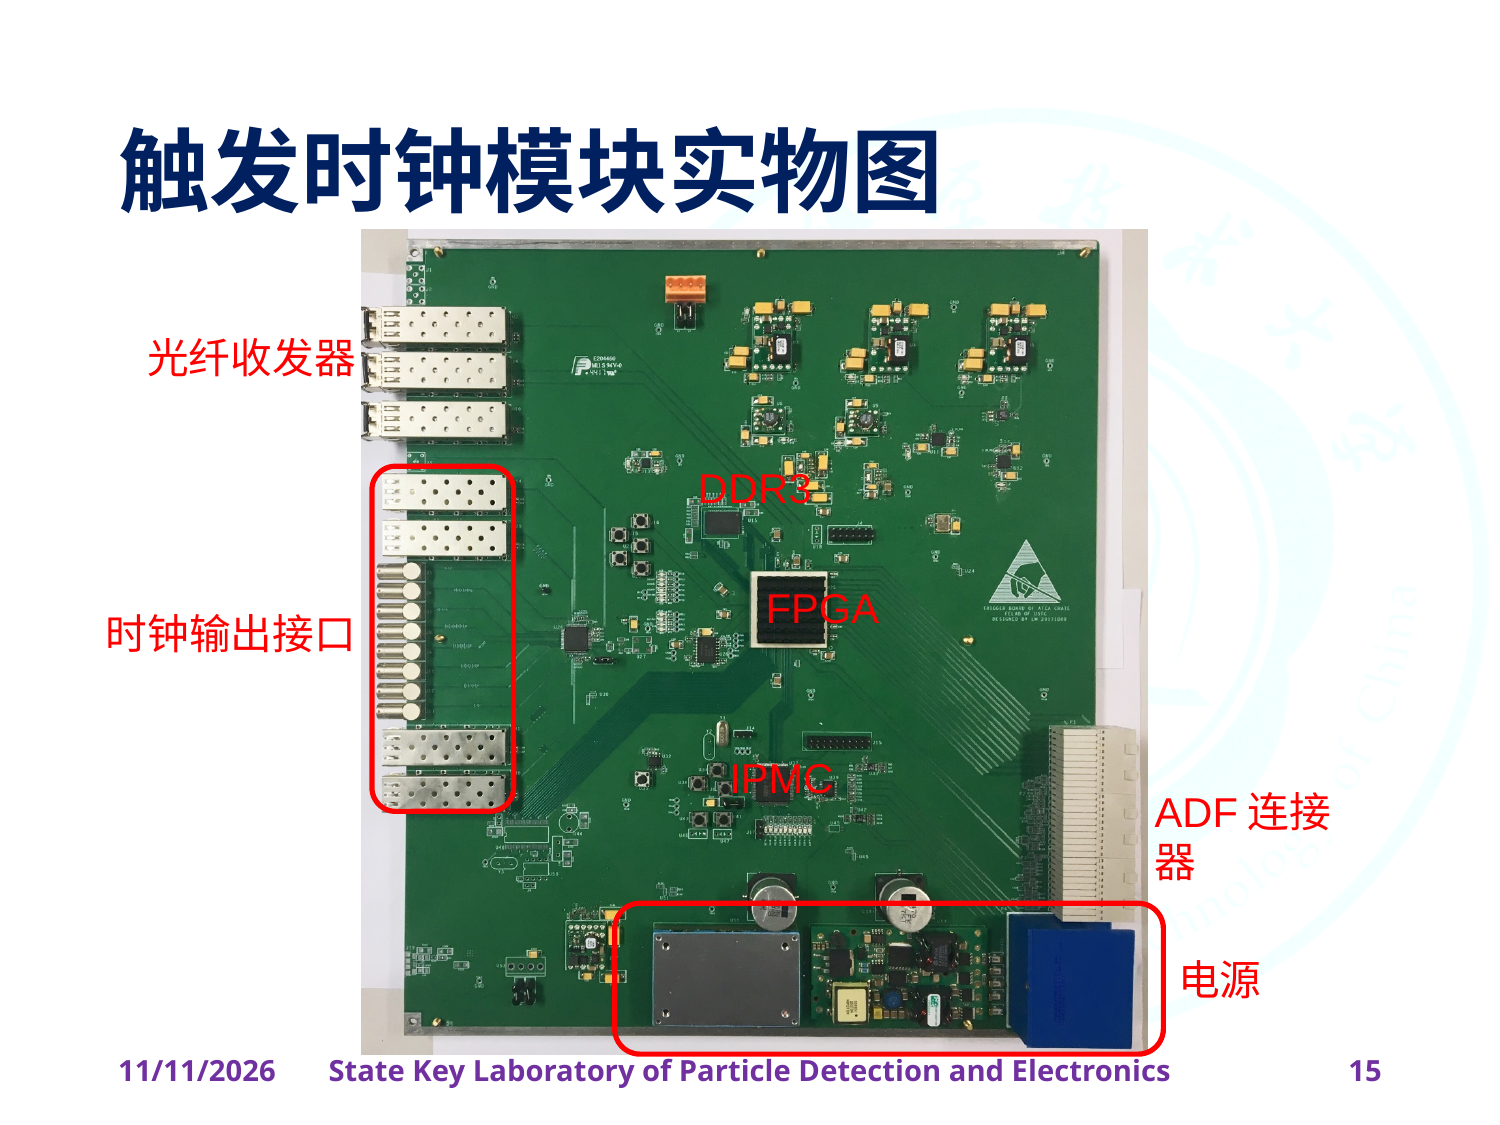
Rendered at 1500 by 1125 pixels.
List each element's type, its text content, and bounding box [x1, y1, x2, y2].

text_box 电源 [1163, 945, 1412, 1011]
text_box [1149, 904, 1165, 1053]
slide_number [103, 1042, 309, 1103]
slide_number 15 [1190, 1042, 1397, 1103]
picture [361, 229, 1149, 1055]
text_box 光纤收发器 [132, 324, 361, 390]
footer State Key Laboratory of Particle Detection and Electronics [309, 1042, 1190, 1103]
text_box ADF连接器 [1149, 778, 1388, 894]
title 触发时钟模块实物图 [103, 59, 1397, 278]
text_box 时钟输出接口 [90, 600, 361, 665]
